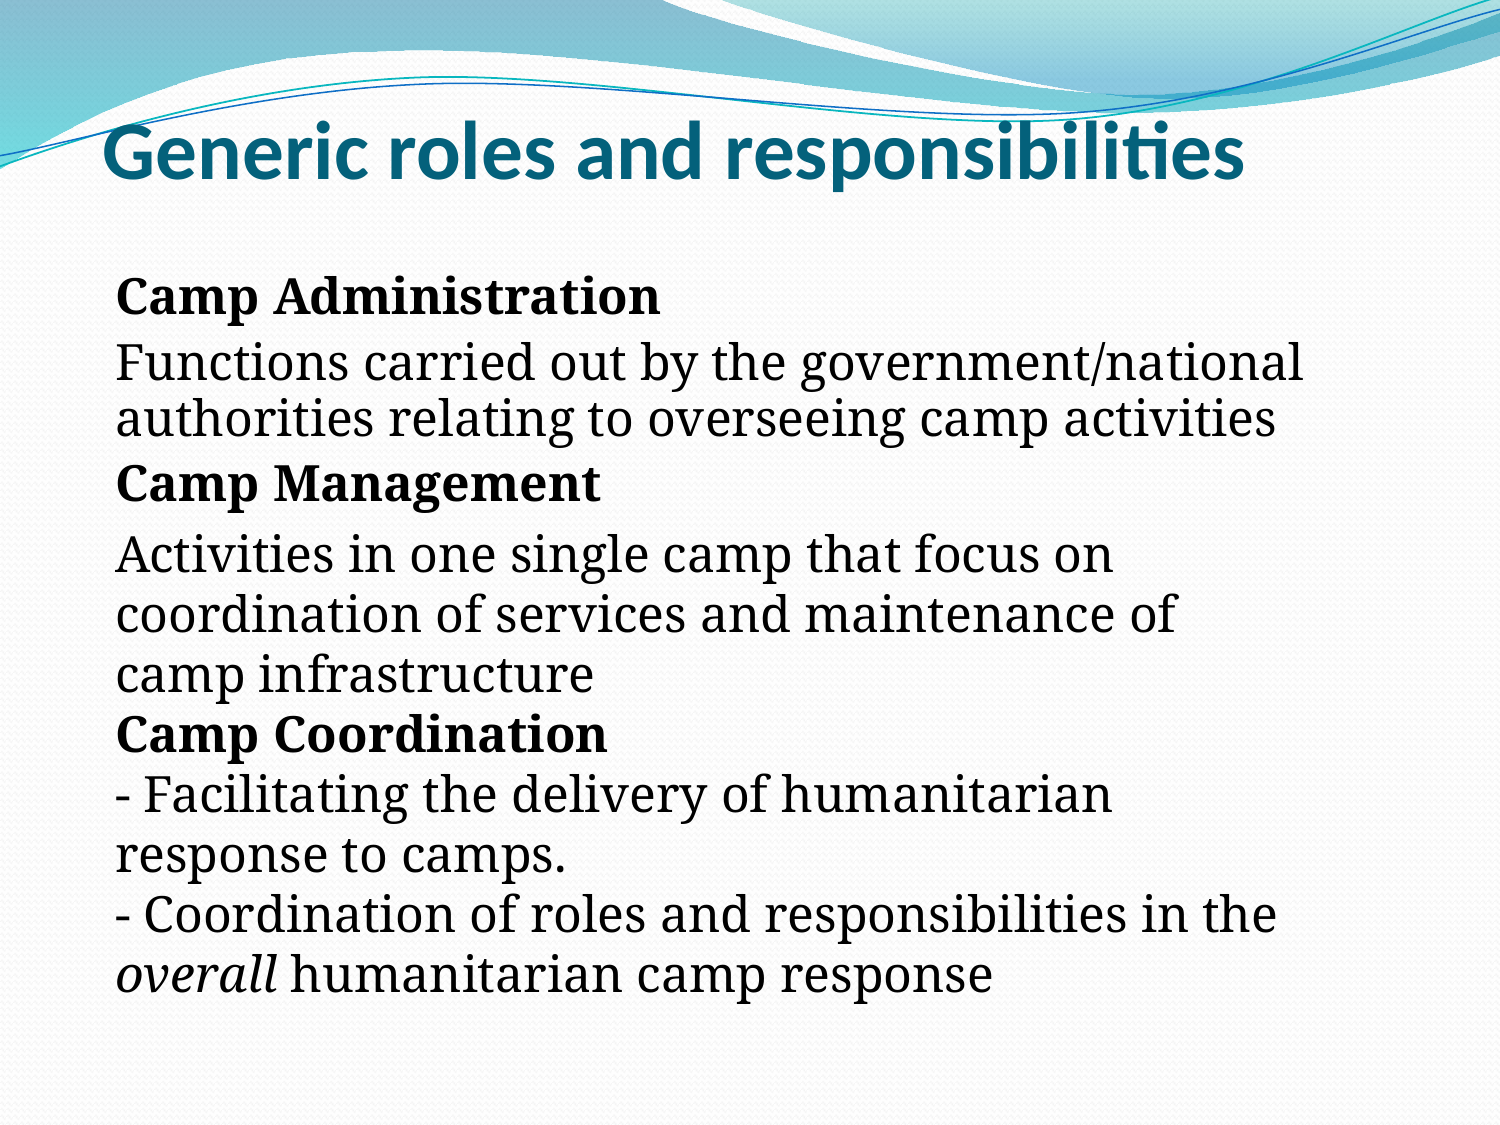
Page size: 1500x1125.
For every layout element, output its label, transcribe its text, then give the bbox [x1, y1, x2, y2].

list Camp Administration Functions carried out by the government/national authorities relating to overseeing camp activities Camp Management Activities in one single camp that focus on coordination of services and maintenance of camp infrastructure Camp Coordination - Facilitating the delivery of humanitarian response to camps. - Coordination of roles and responsibilities in the overall humanitarian camp response [100, 262, 1330, 1024]
title Generic roles and responsibilities [0, 44, 1351, 197]
